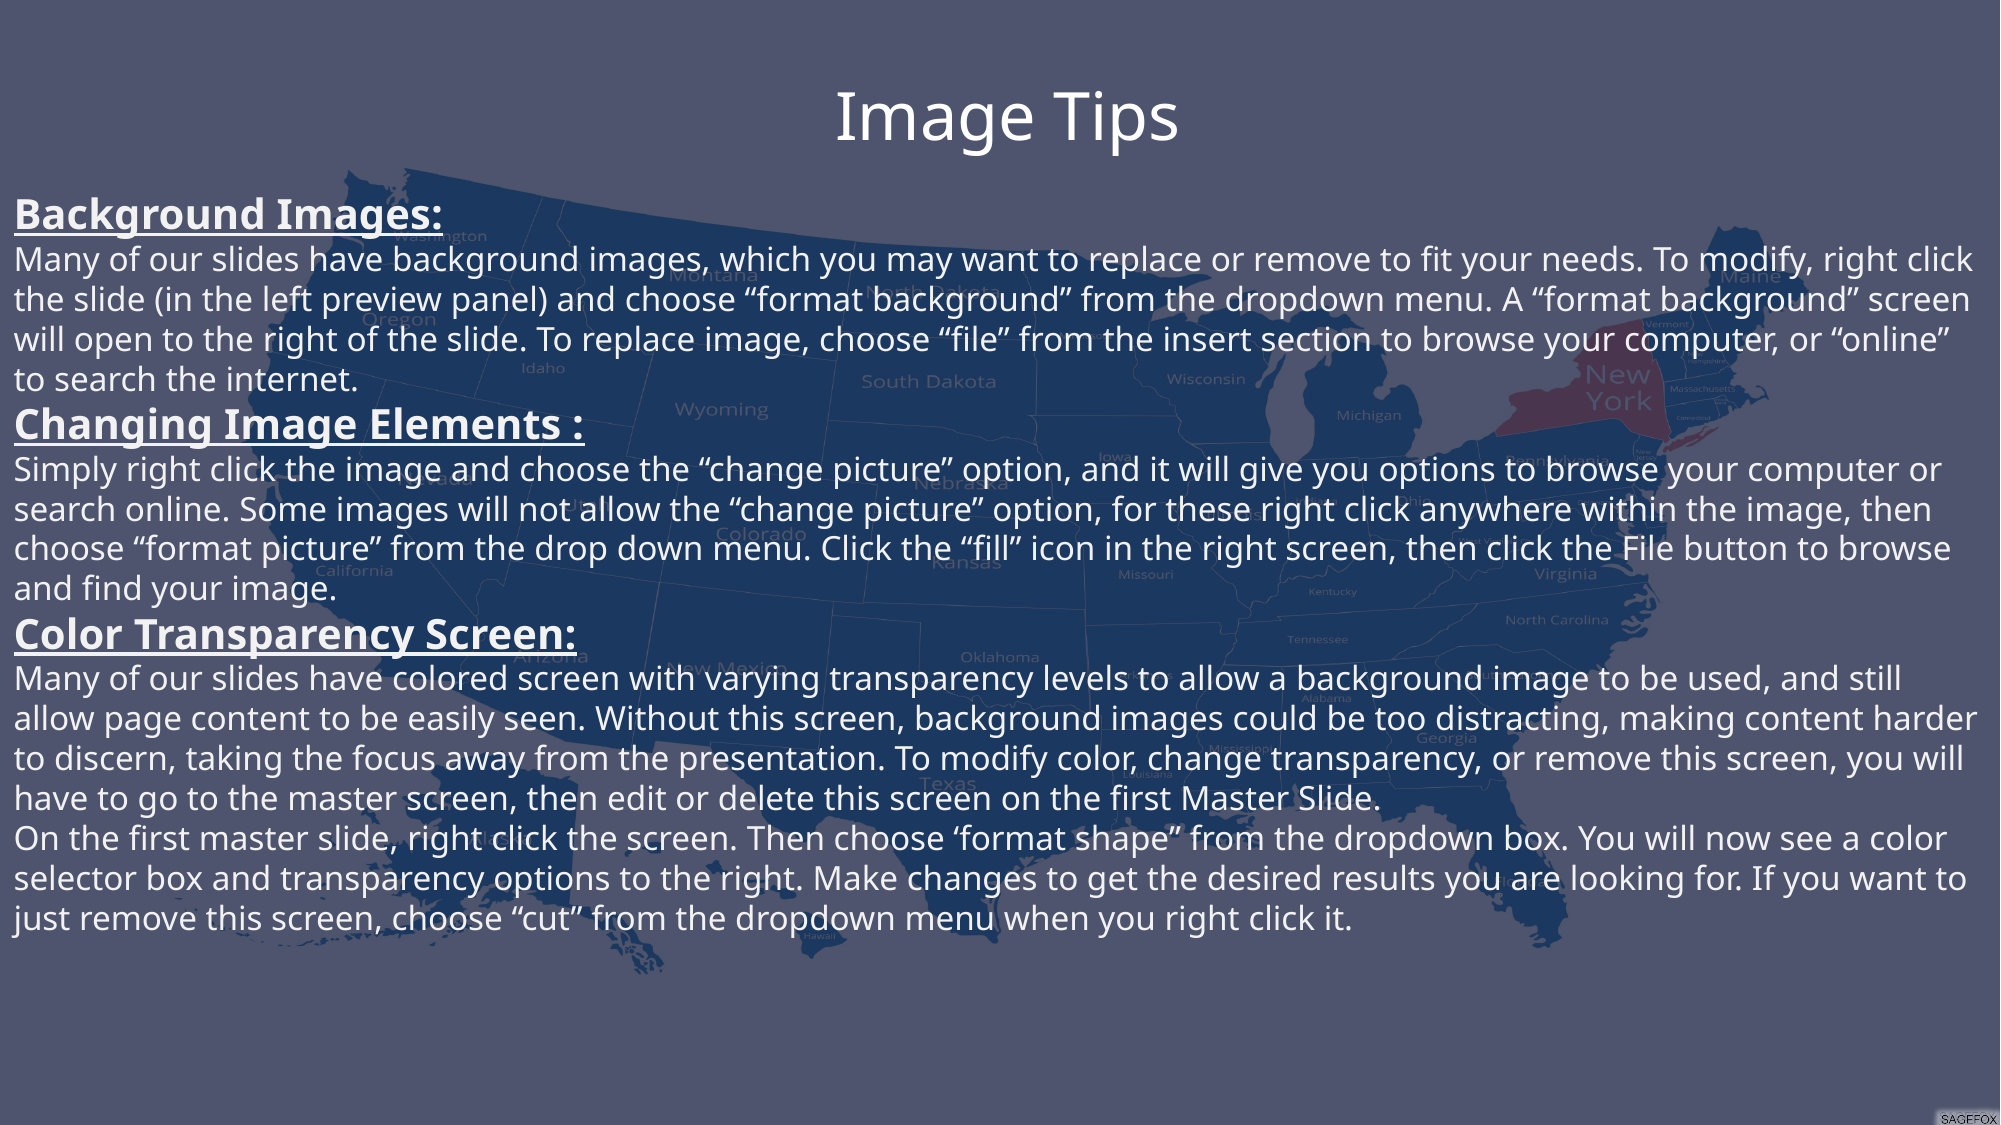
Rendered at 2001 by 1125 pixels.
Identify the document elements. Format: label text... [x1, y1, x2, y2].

text_box Background Images: Many of our slides have background images, which you may want to replace or remove to fit your needs. To modify, right click the slide (in the left preview panel) and choose “format background” from the dropdown menu. A “format background” screen will open to the right of the slide. To replace image, choose “file” from the insert section to browse your computer, or “online” to search the internet. Changing Image Elements : Simply right click the image and choose the “change picture” option, and it will give you options to browse your computer or search online. Some images will not allow the “change picture” option, for these right click anywhere within the image, then choose “format picture” from the drop down menu. Click the “fill” icon in the right screen, then click the File button to browse and find your image. Color Transparency Screen: Many of our slides have colored screen with varying transparency levels to allow a background image to be used, and still allow page content to be easily seen. Without this screen, background images could be too distracting, making content harder to discern, taking the focus away from the presentation. To modify color, change transparency, or remove this screen, you will have to go to the master screen, then edit or delete this screen on the first Master Slide. On the first master slide, right click the screen. Then choose ‘format shape” from the dropdown box. You will now see a color selector box and transparency options to the right. Make changes to get the desired results you are looking for. If you want to just remove this screen, choose “cut” from the dropdown menu when you right click it. [0, 0, 2000, 1125]
picture [1938, 1114, 1999, 1125]
title Image Tips [597, 59, 1420, 177]
